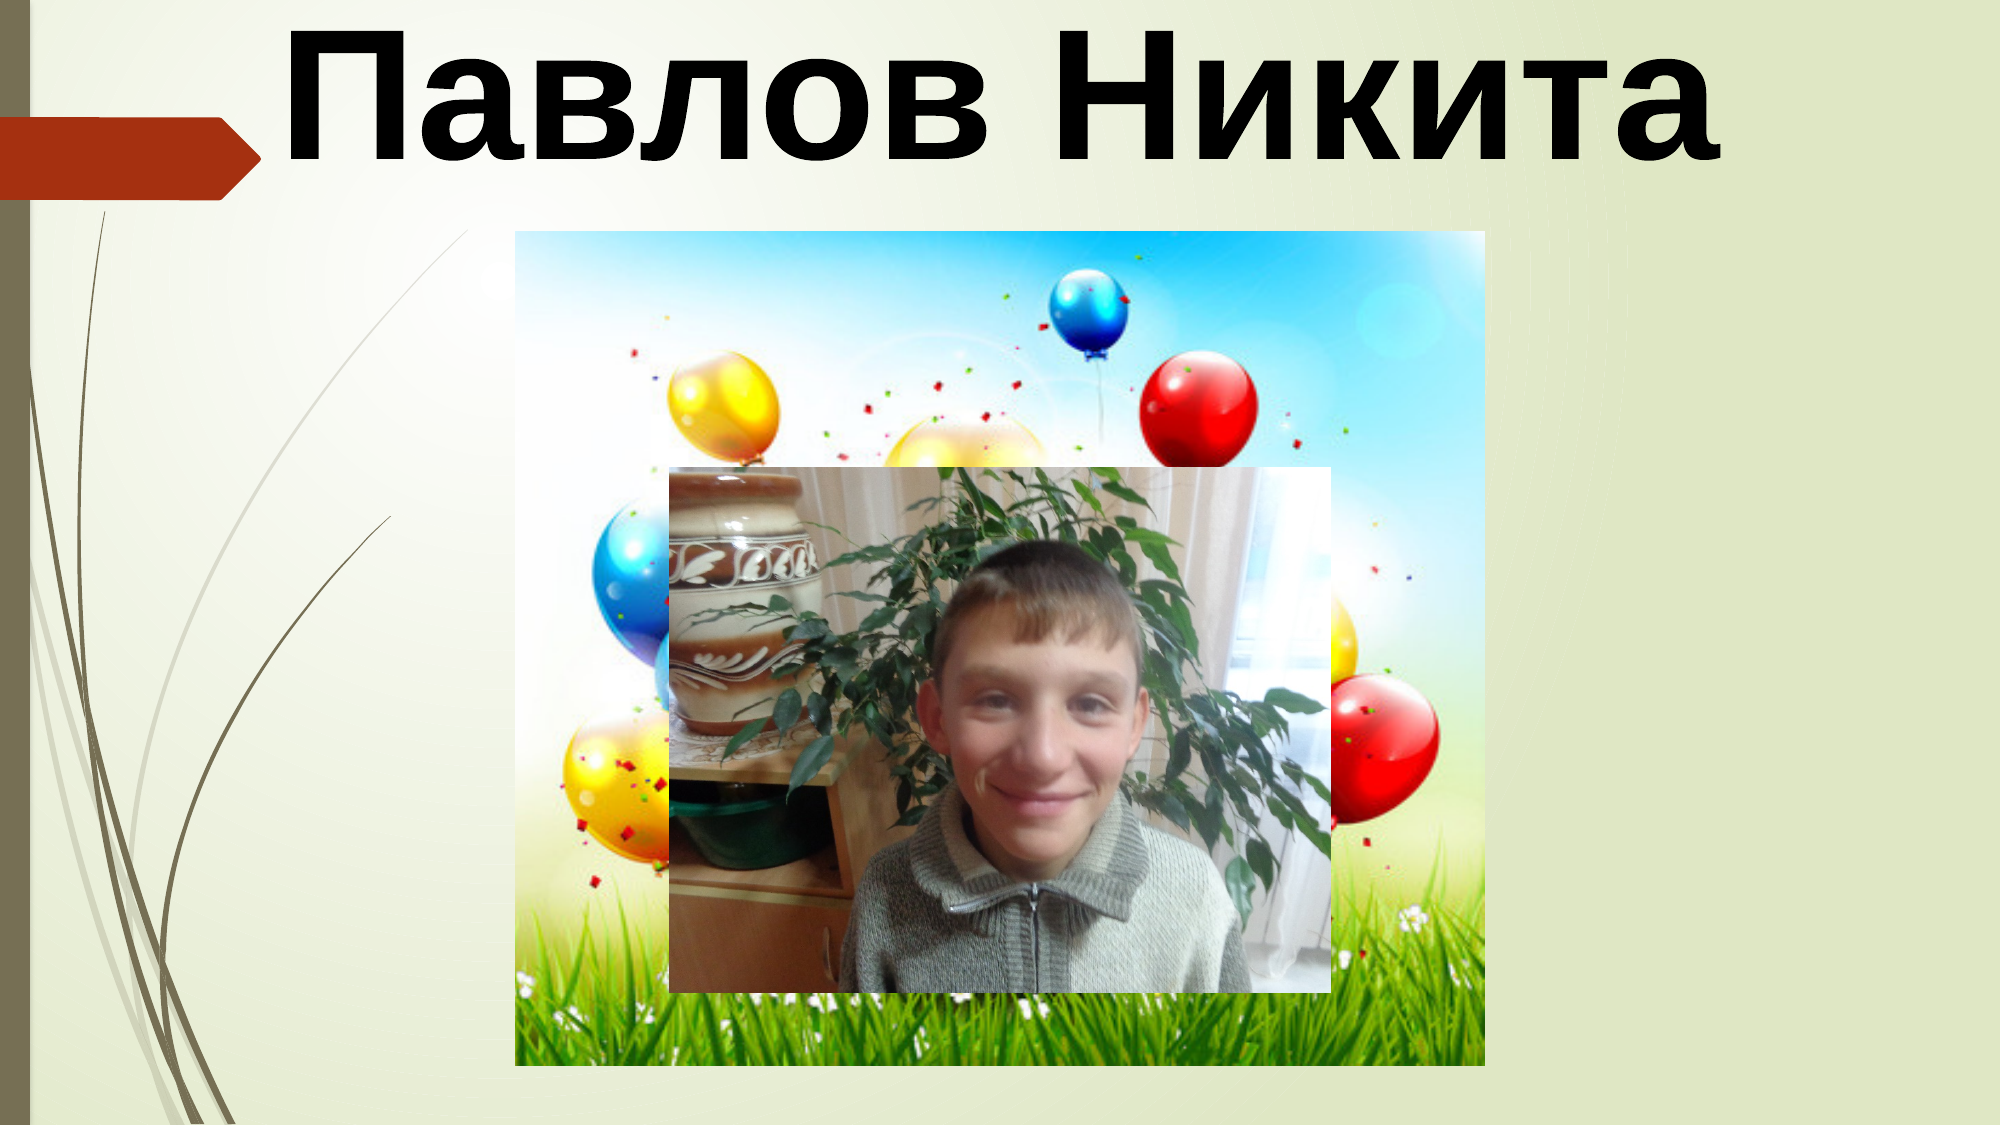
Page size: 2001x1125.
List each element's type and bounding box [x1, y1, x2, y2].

picture [515, 231, 1485, 1066]
